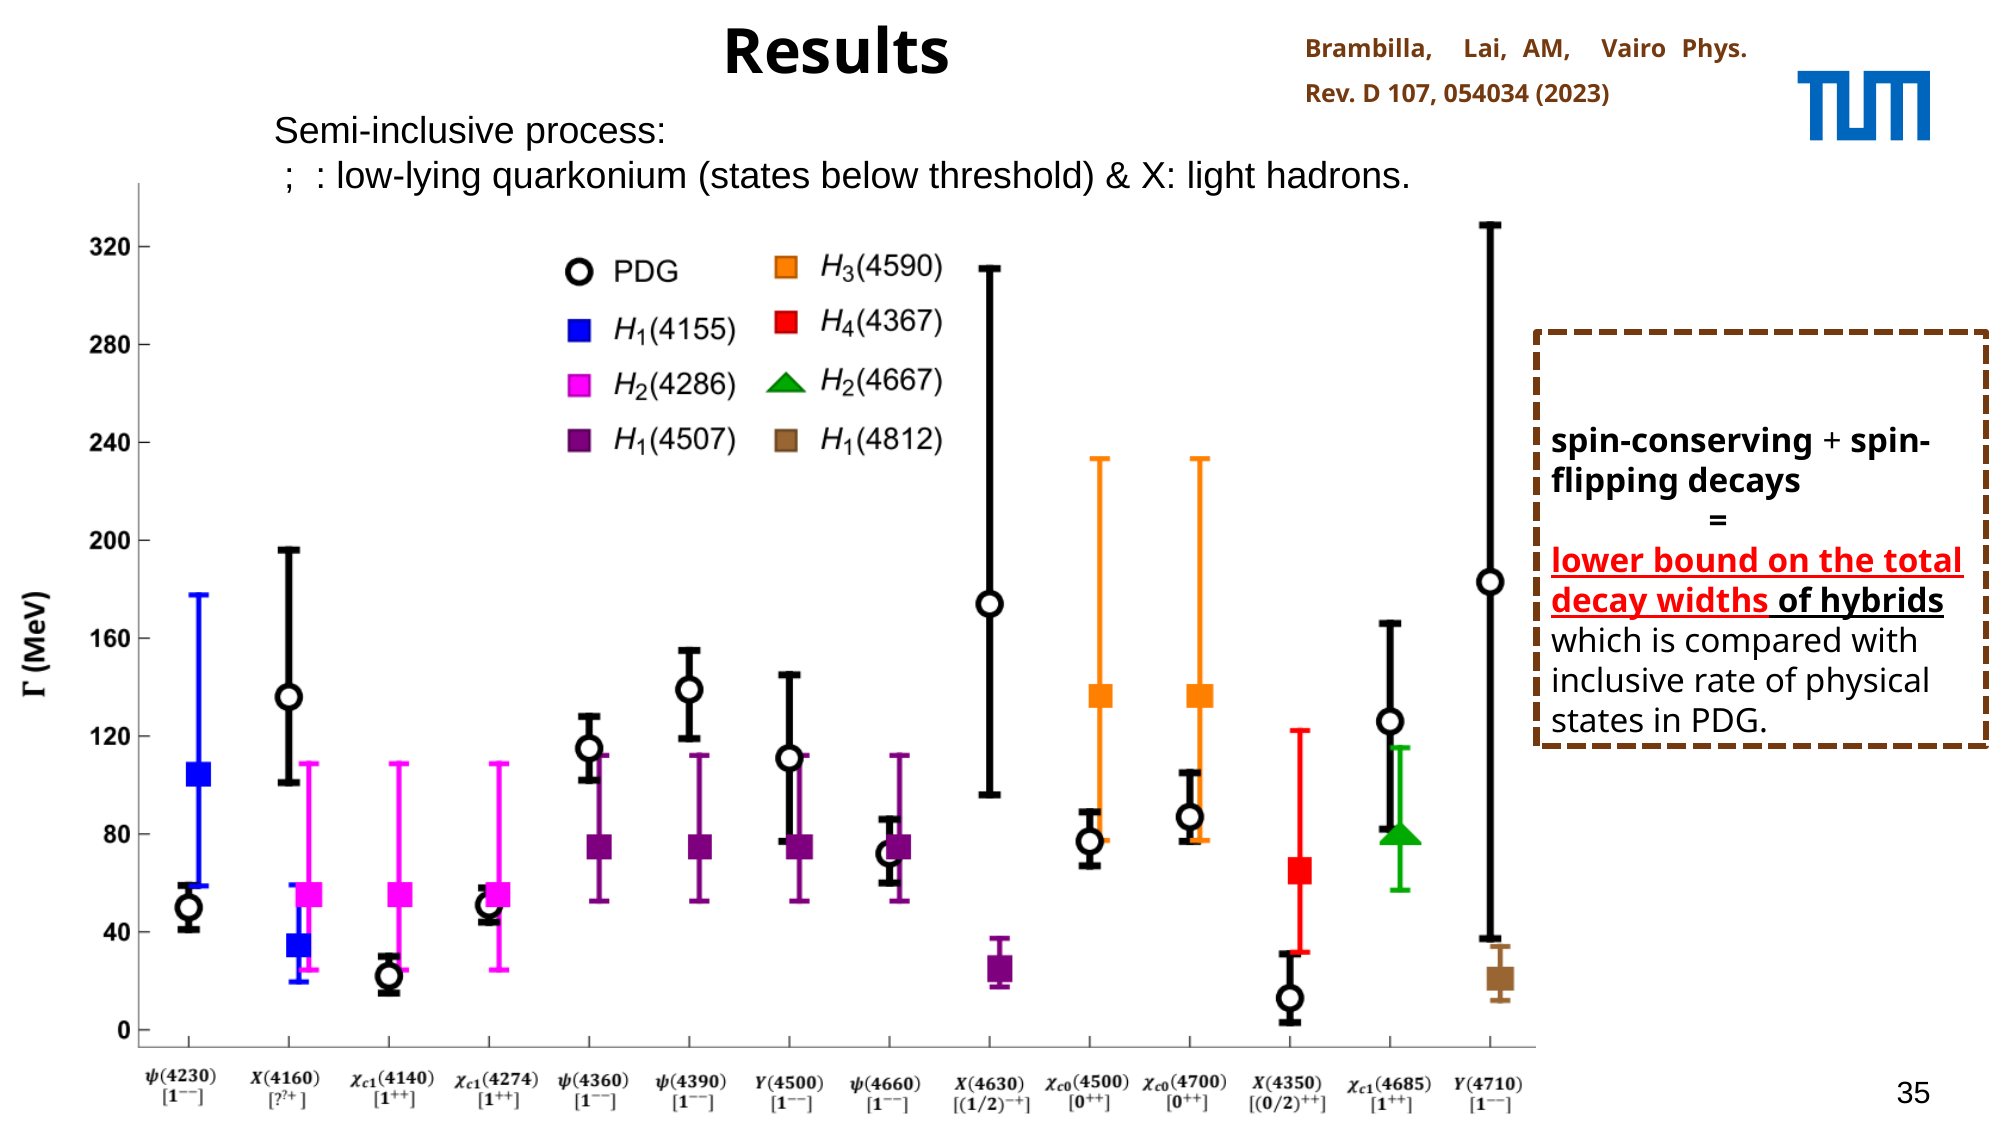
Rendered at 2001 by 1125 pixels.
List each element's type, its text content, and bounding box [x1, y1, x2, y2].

text_box Brambilla, Lai, AM, Vairo Phys. Rev. D 107, 054034 (2023) [1290, 9, 1764, 115]
picture [0, 183, 1537, 1116]
slide_number 35 [1536, 1061, 1931, 1122]
text_box Results [708, 4, 966, 94]
